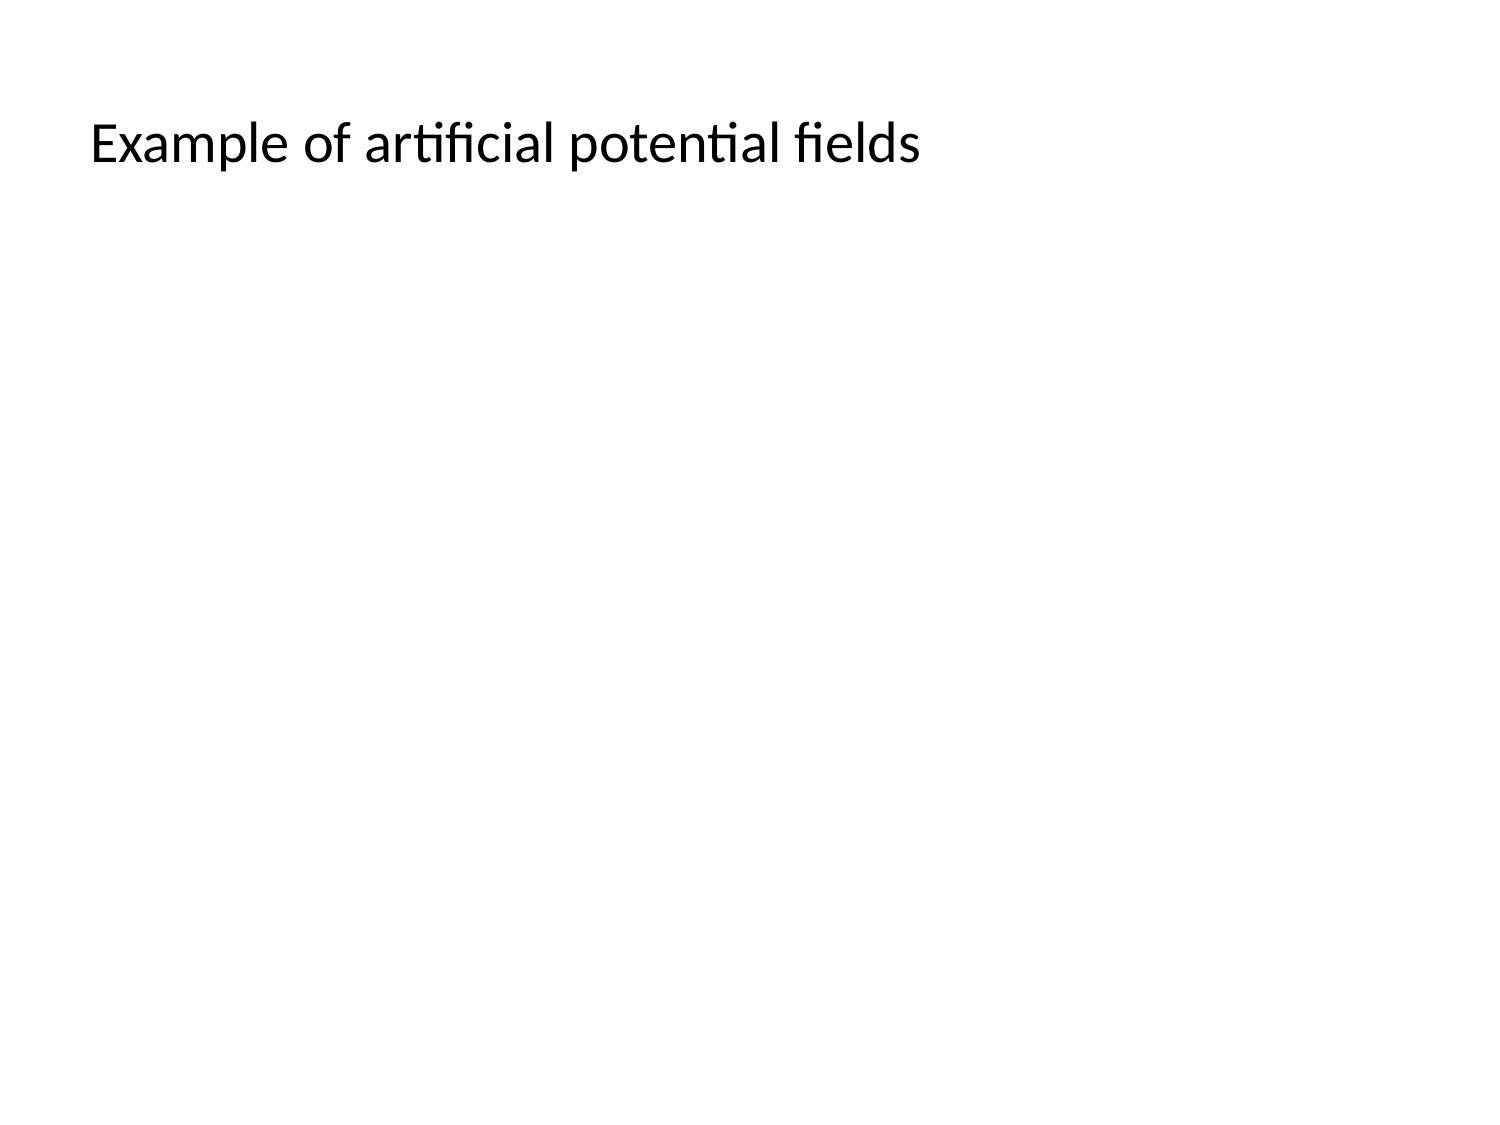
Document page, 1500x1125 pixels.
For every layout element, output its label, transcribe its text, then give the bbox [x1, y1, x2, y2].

title Example of artificial potential fields [75, 45, 1425, 233]
